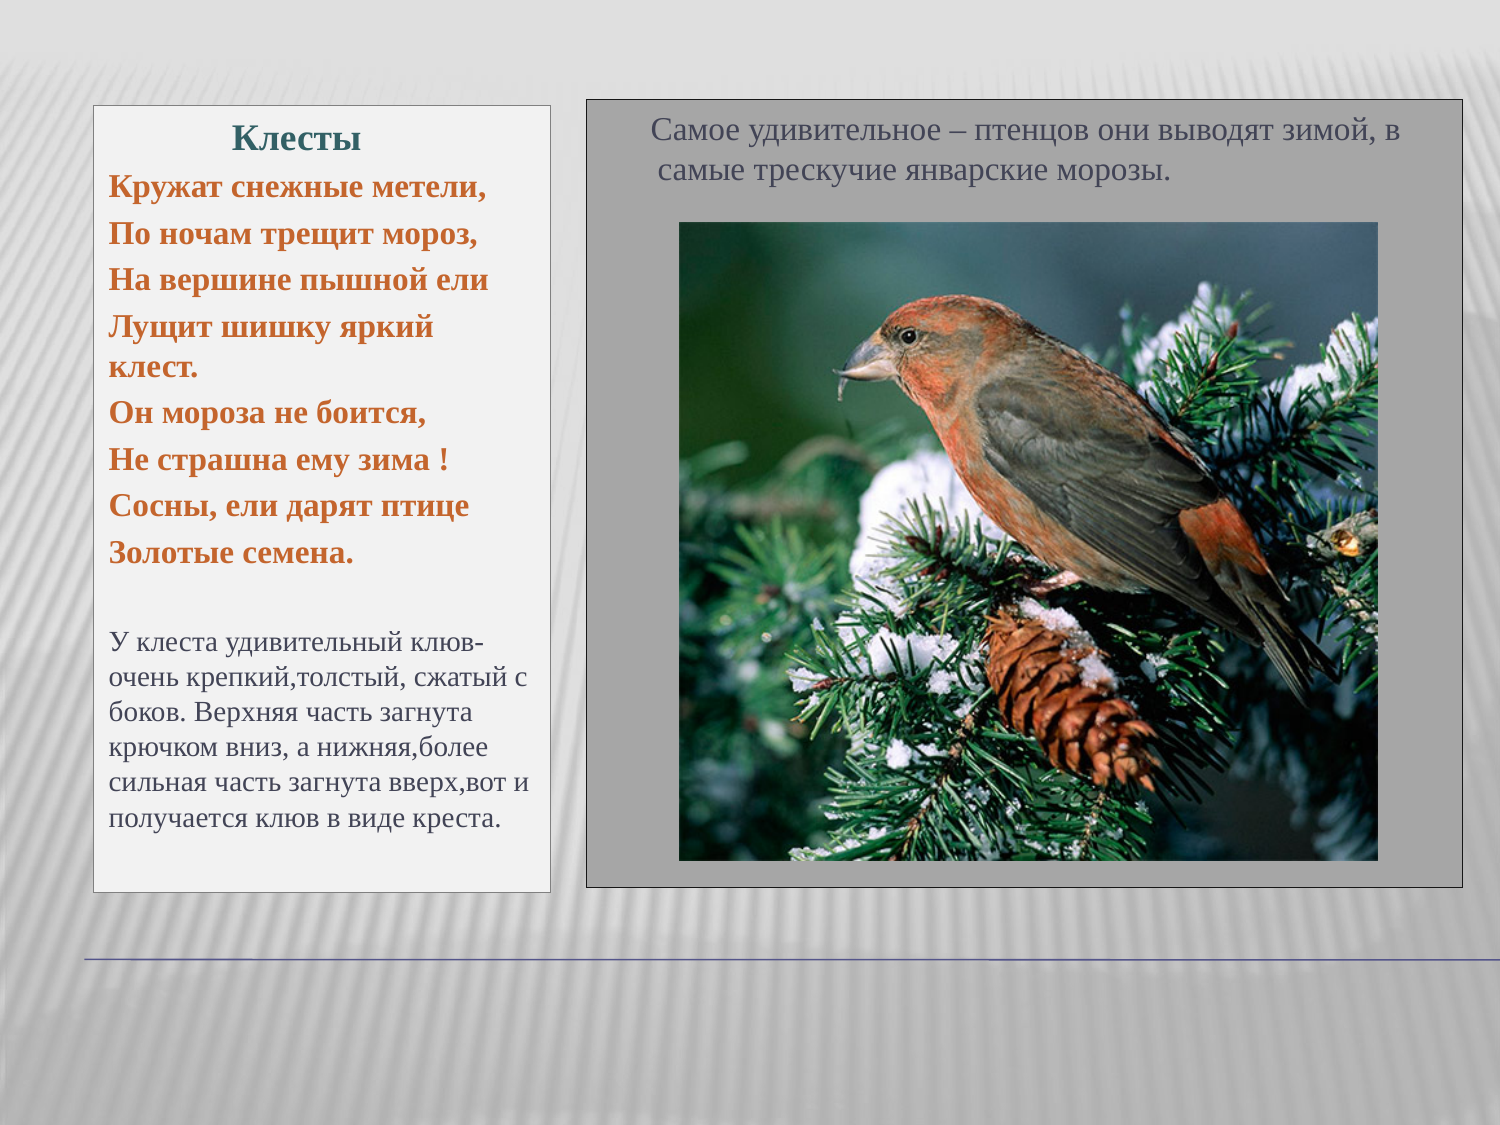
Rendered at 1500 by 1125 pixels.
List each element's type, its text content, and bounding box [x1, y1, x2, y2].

list Клесты Кружат снежные метели, По ночам трещит мороз, На вершине пышной ели Лущит шишку яркий клест. Он мороза не боится, Не страшна ему зима ! Сосны, ели дарят птице Золотые семена. У клеста удивительный клюв- очень крепкий,толстый, сжатый с боков. Верхняя часть загнута крючком вниз, а нижняя,более сильная часть загнута вверх,вот и получается клюв в виде креста. [93, 105, 551, 893]
list Самое удивительное – птенцов они выводят зимой, в самые трескучие январские морозы. [586, 99, 1463, 888]
picture [679, 222, 1378, 862]
